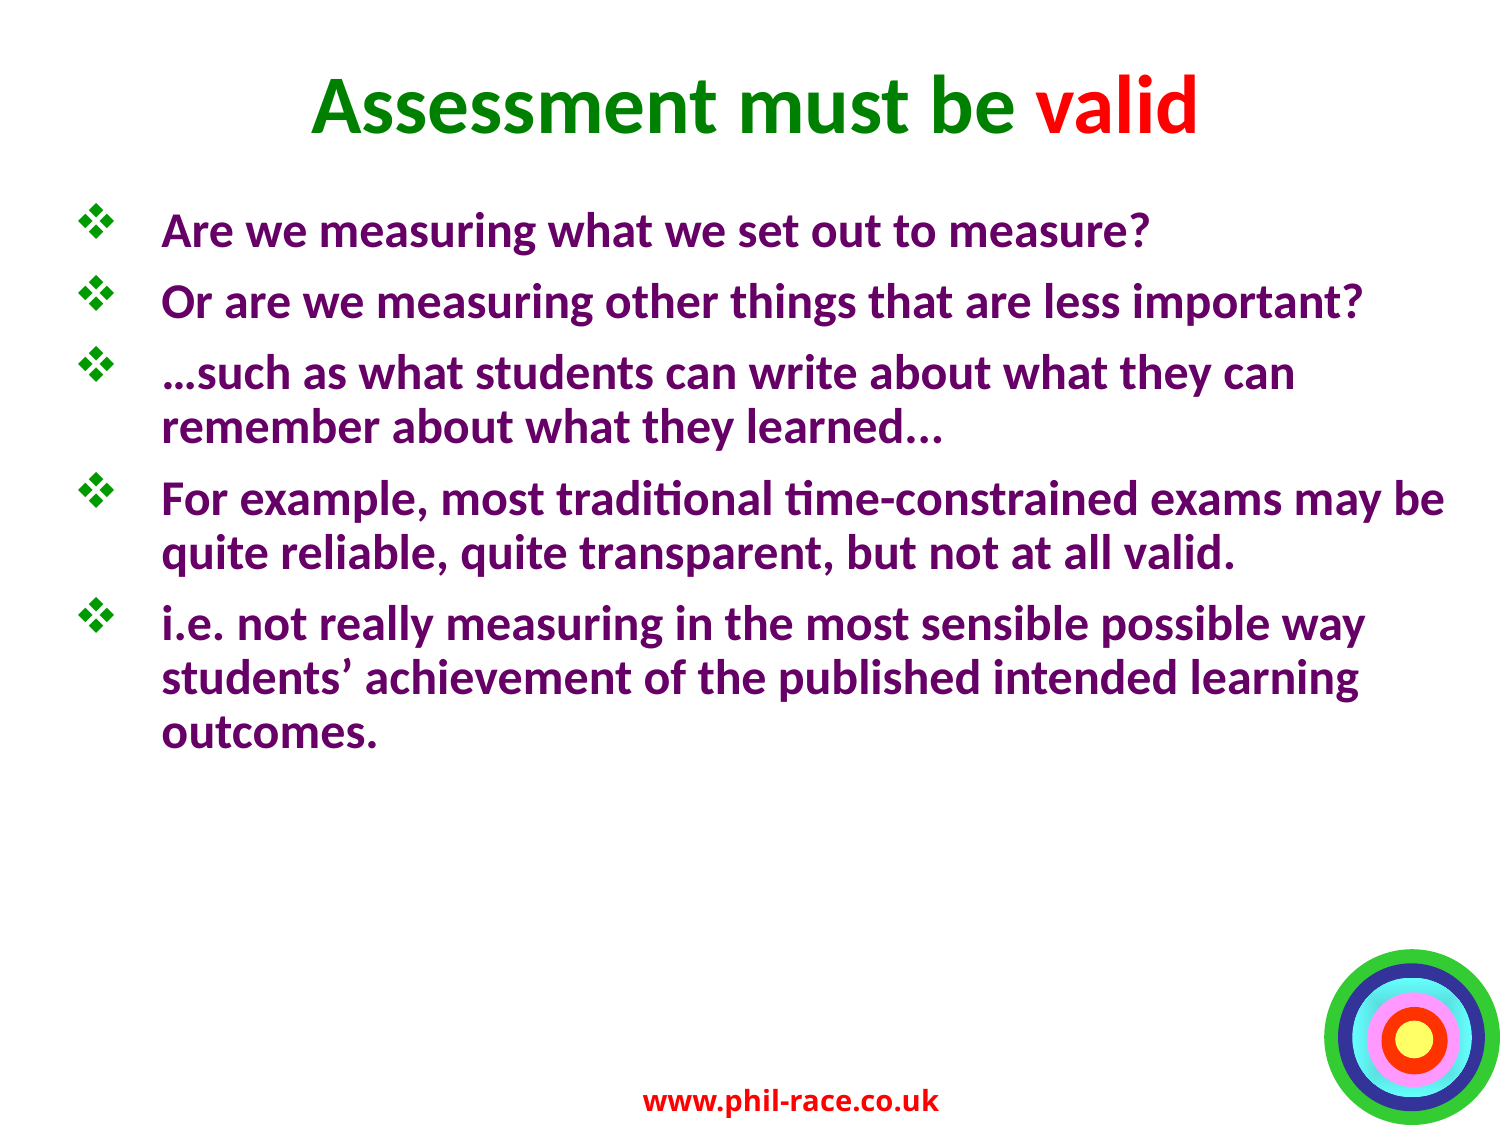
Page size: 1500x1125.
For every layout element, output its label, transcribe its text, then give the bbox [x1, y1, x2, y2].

list Are we measuring what we set out to measure? Or are we measuring other things that are less important? …such as what students can write about what they can remember about what they learned... For example, most traditional time-constrained exams may be quite reliable, quite transparent, but not at all valid. i.e. not really measuring in the most sensible possible way students’ achievement of the published intended learning outcomes. [58, 196, 1471, 963]
title Assessment must be valid [40, 30, 1471, 185]
